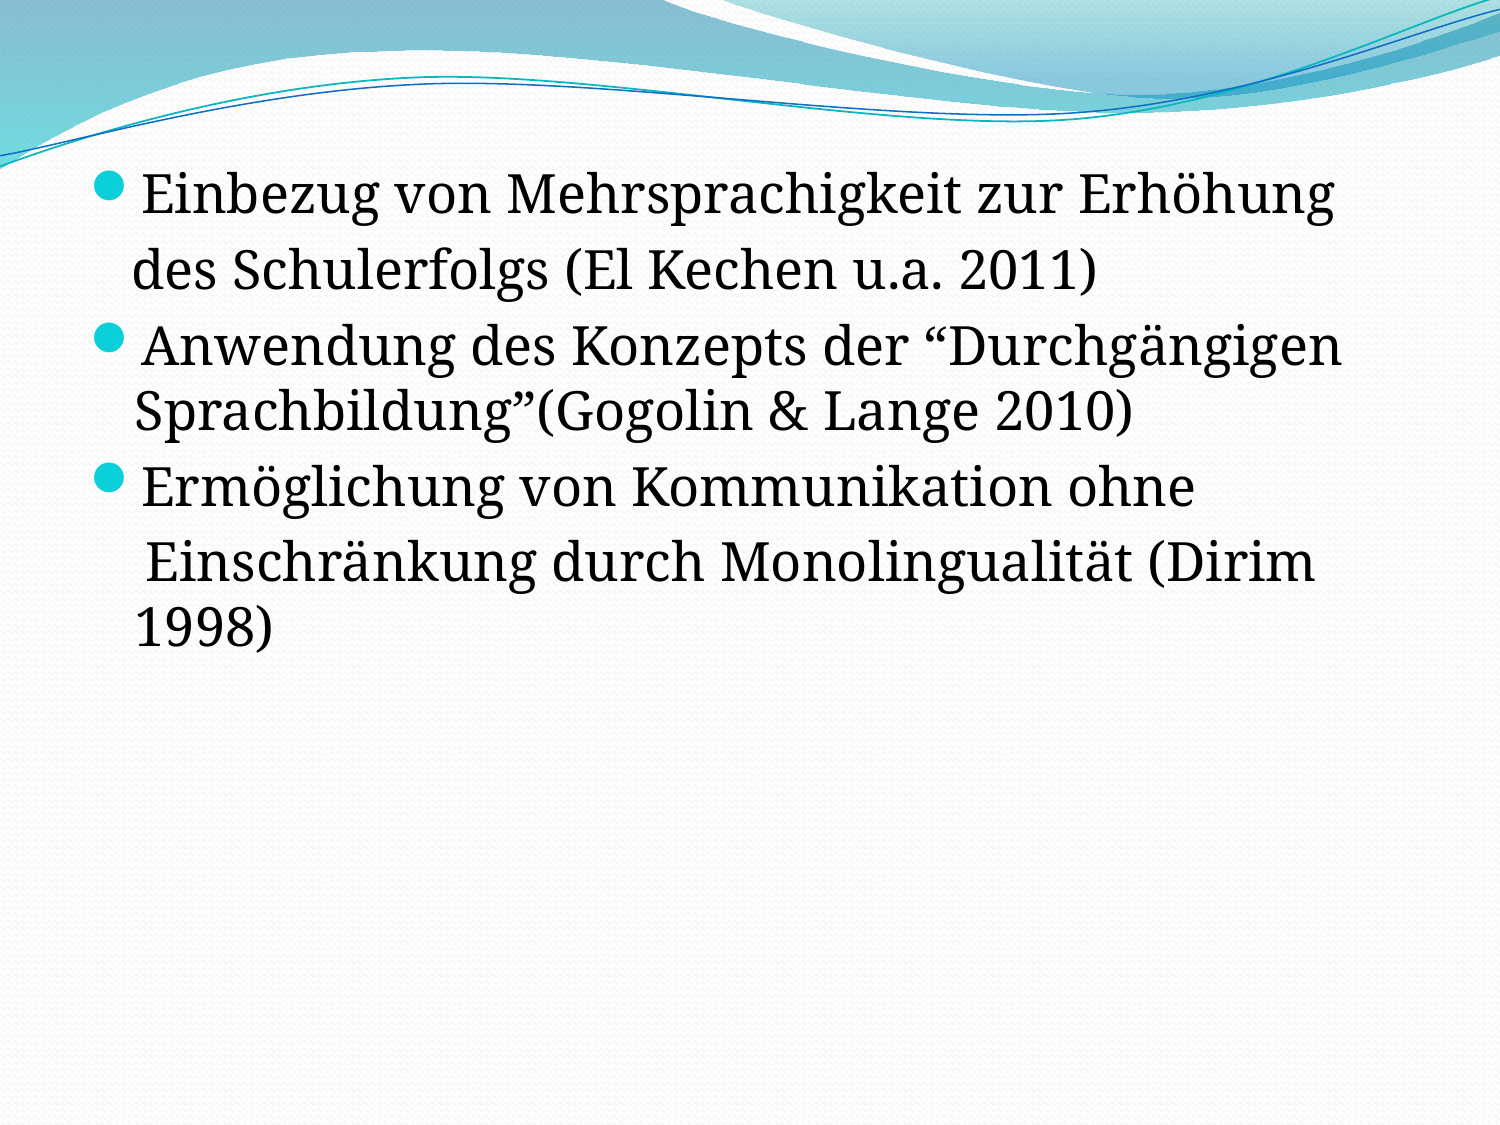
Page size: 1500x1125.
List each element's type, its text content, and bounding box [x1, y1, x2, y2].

list Einbezug von Mehrsprachigkeit zur Erhöhung des Schulerfolgs (El Kechen u.a. 2011) Anwendung des Konzepts der “Durchgängigen Sprachbildung”(Gogolin & Lange 2010) Ermöglichung von Kommunikation ohne Einschränkung durch Monolingualität (Dirim 1998) [75, 152, 1425, 1038]
